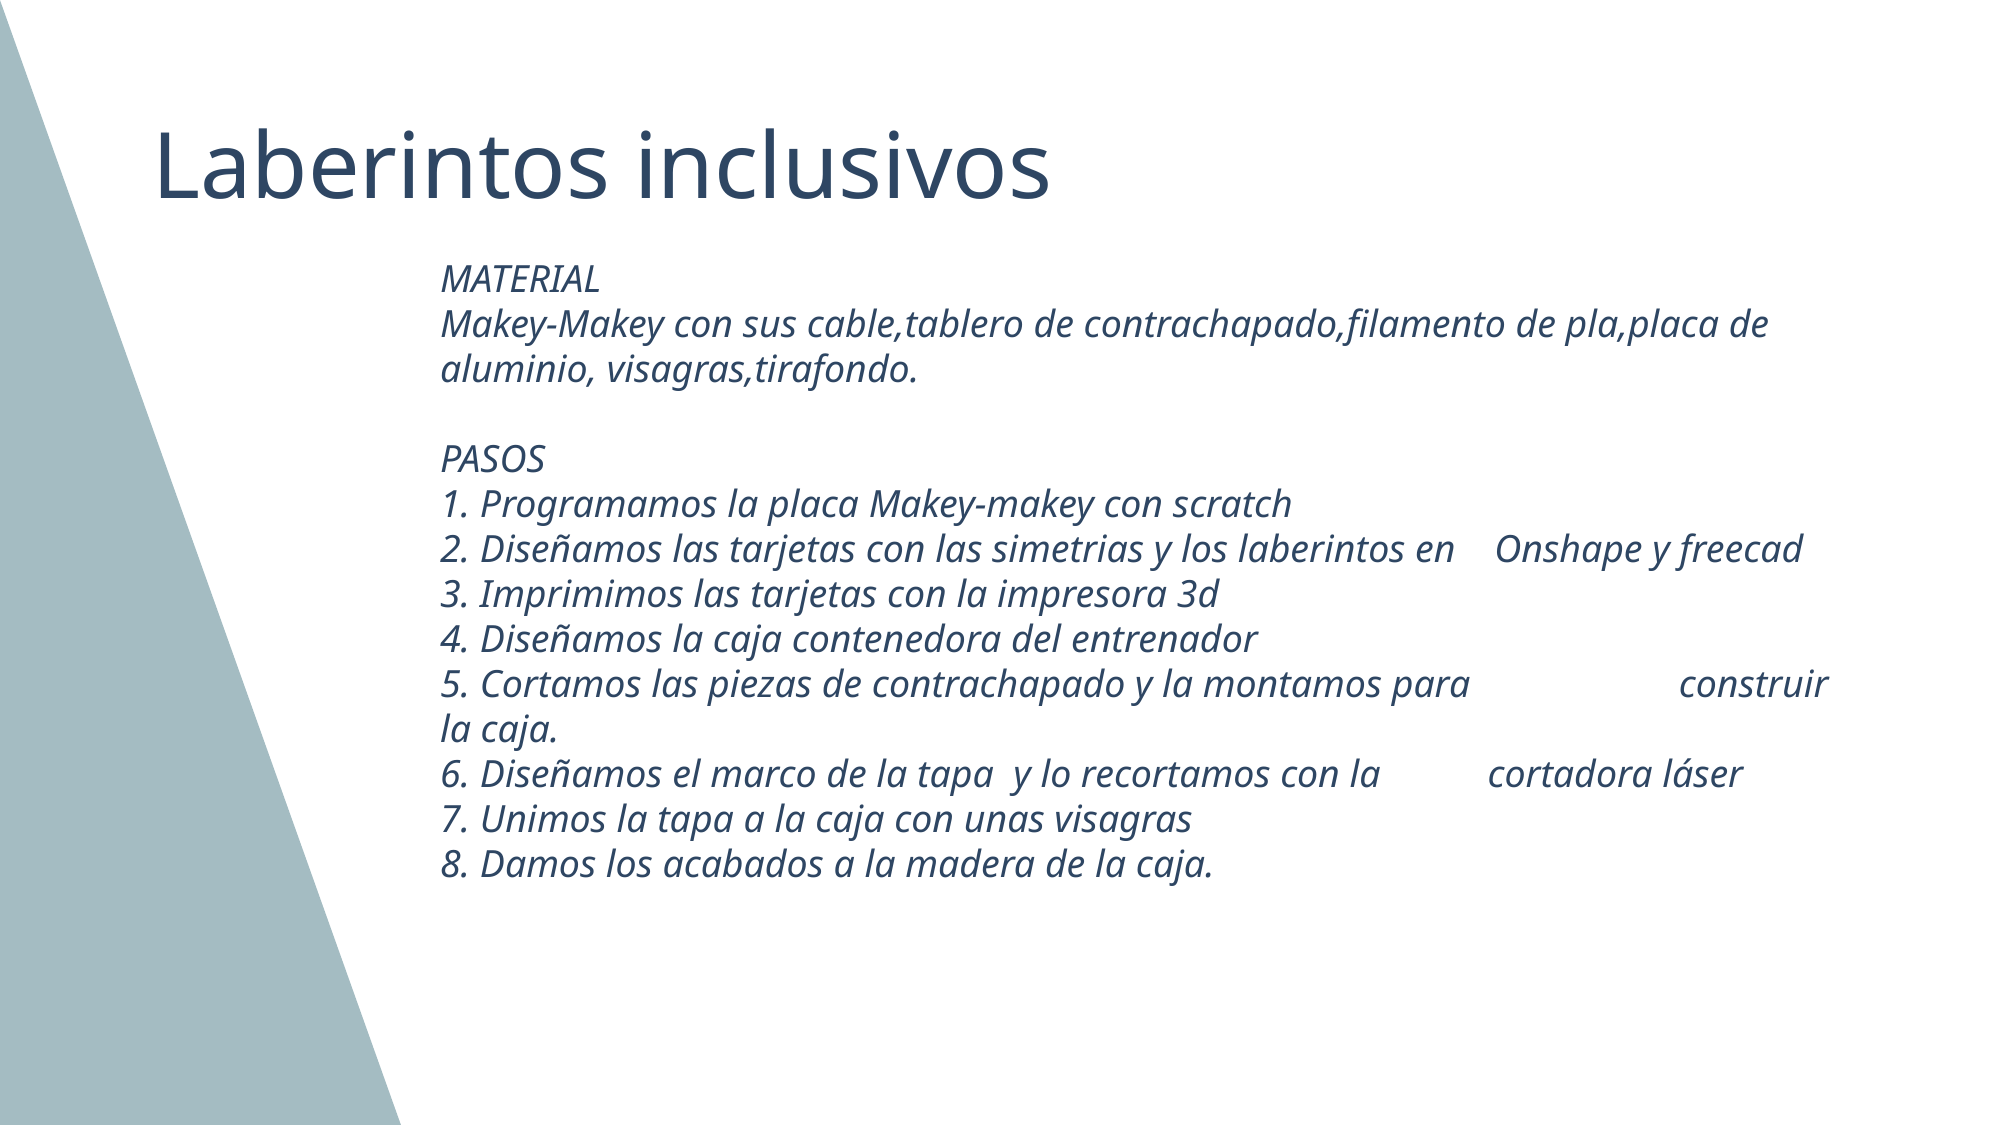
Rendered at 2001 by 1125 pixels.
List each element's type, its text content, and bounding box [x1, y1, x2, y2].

text_box MATERIAL Makey-Makey con sus cable,tablero de contrachapado,filamento de pla,placa de aluminio, visagras,tirafondo. PASOS 1. Programamos la placa Makey-makey con scratch 2. Diseñamos las tarjetas con las simetrias y los laberintos en Onshape y freecad 3. Imprimimos las tarjetas con la impresora 3d 4. Diseñamos la caja contenedora del entrenador 5. Cortamos las piezas de contrachapado y la montamos para construir la caja. 6. Diseñamos el marco de la tapa y lo recortamos con la cortadora láser 7. Unimos la tapa a la caja con unas visagras 8. Damos los acabados a la madera de la caja. [425, 247, 1875, 938]
text_box Laberintos inclusivos [137, 59, 1863, 278]
